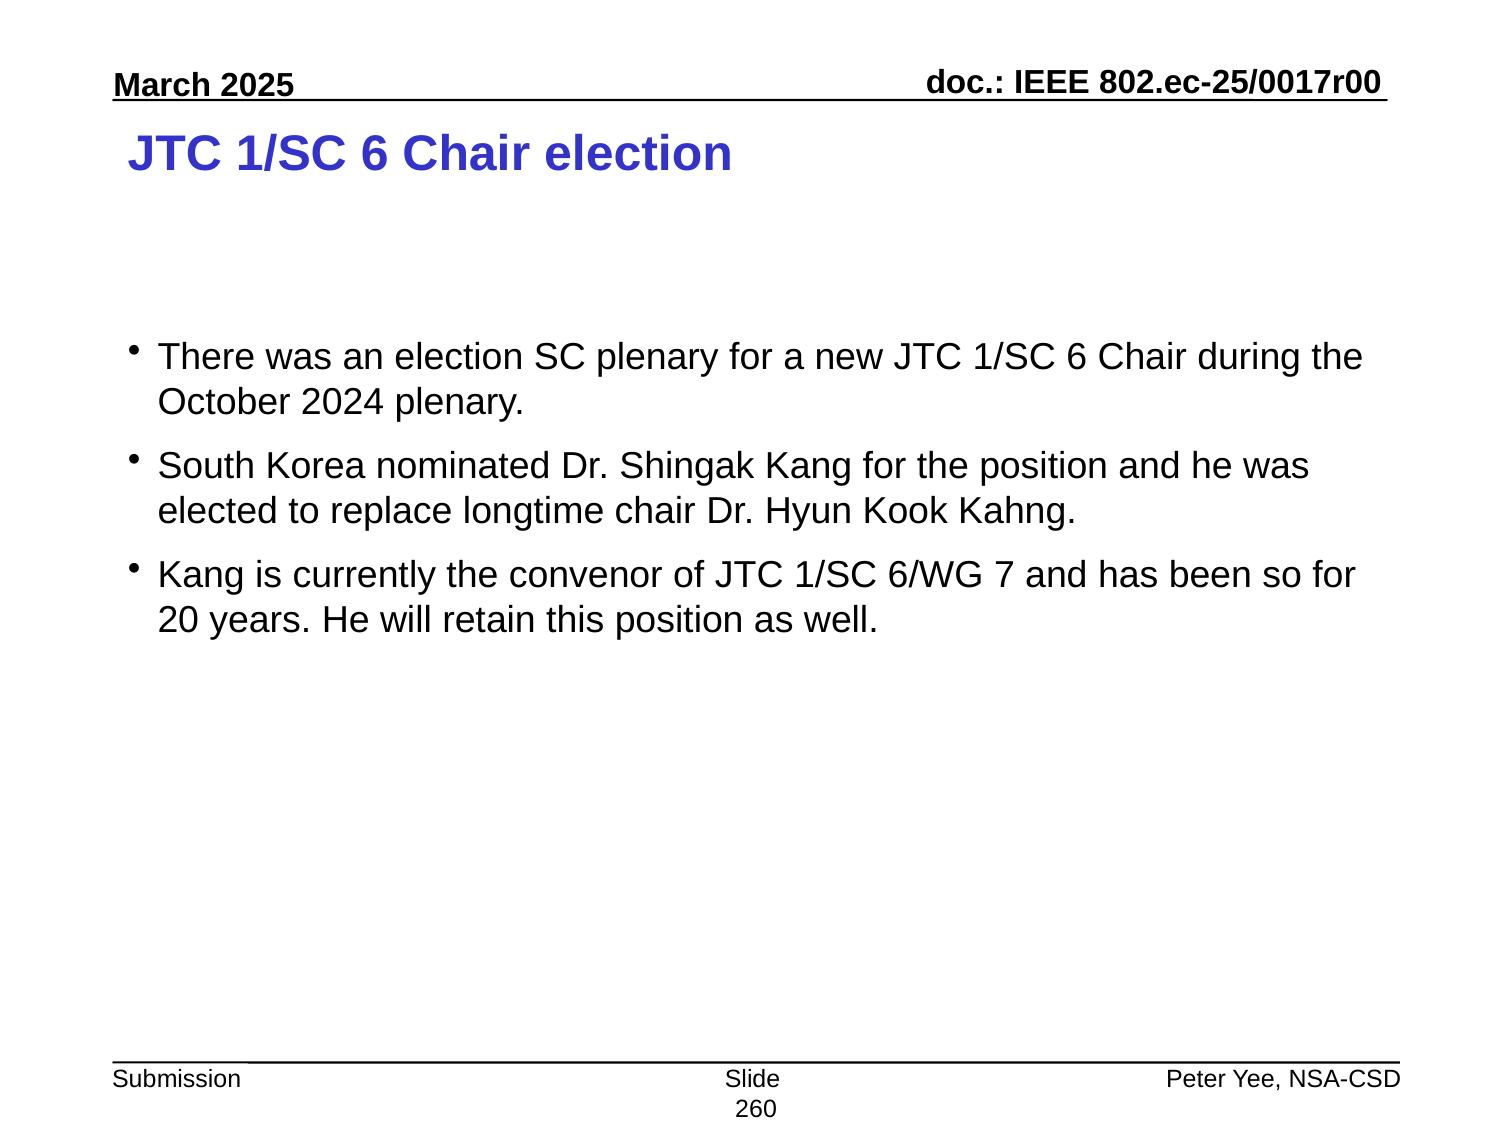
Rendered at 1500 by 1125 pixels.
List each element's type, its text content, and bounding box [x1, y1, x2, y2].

footer Peter Yee, NSA-CSD [1164, 1061, 1402, 1093]
slide_number Slide 260 [709, 1061, 803, 1093]
list There was an election SC plenary for a new JTC 1/SC 6 Chair during the October 2024 plenary. South Korea nominated Dr. Shingak Kang for the position and he was elected to replace longtime chair Dr. Hyun Kook Kahng. Kang is currently the convenor of JTC 1/SC 6/WG 7 and has been so for 20 years. He will retain this position as well. [112, 324, 1388, 1000]
title JTC 1/SC 6 Chair election [112, 112, 1388, 288]
